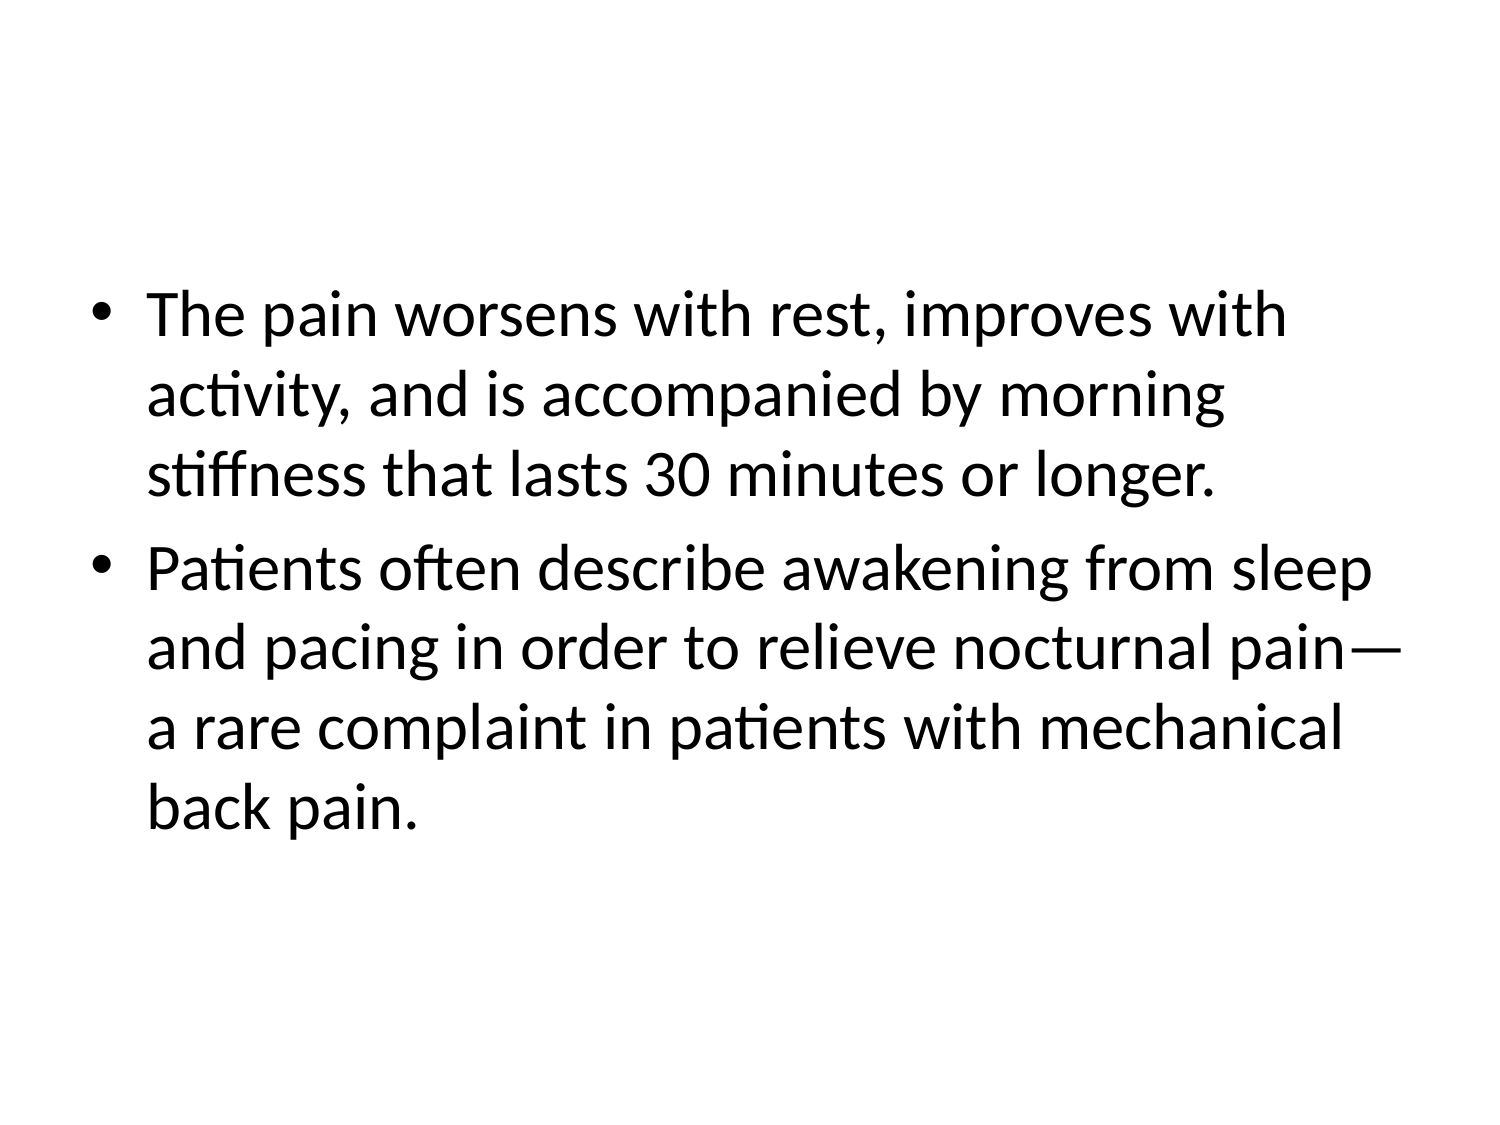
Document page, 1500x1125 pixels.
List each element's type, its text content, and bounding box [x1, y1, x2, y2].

list The pain worsens with rest, improves with activity, and is accompanied by morning stiffness that lasts 30 minutes or longer. Patients often describe awakening from sleep and pacing in order to relieve nocturnal pain—a rare complaint in patients with mechanical back pain. [75, 262, 1425, 1005]
